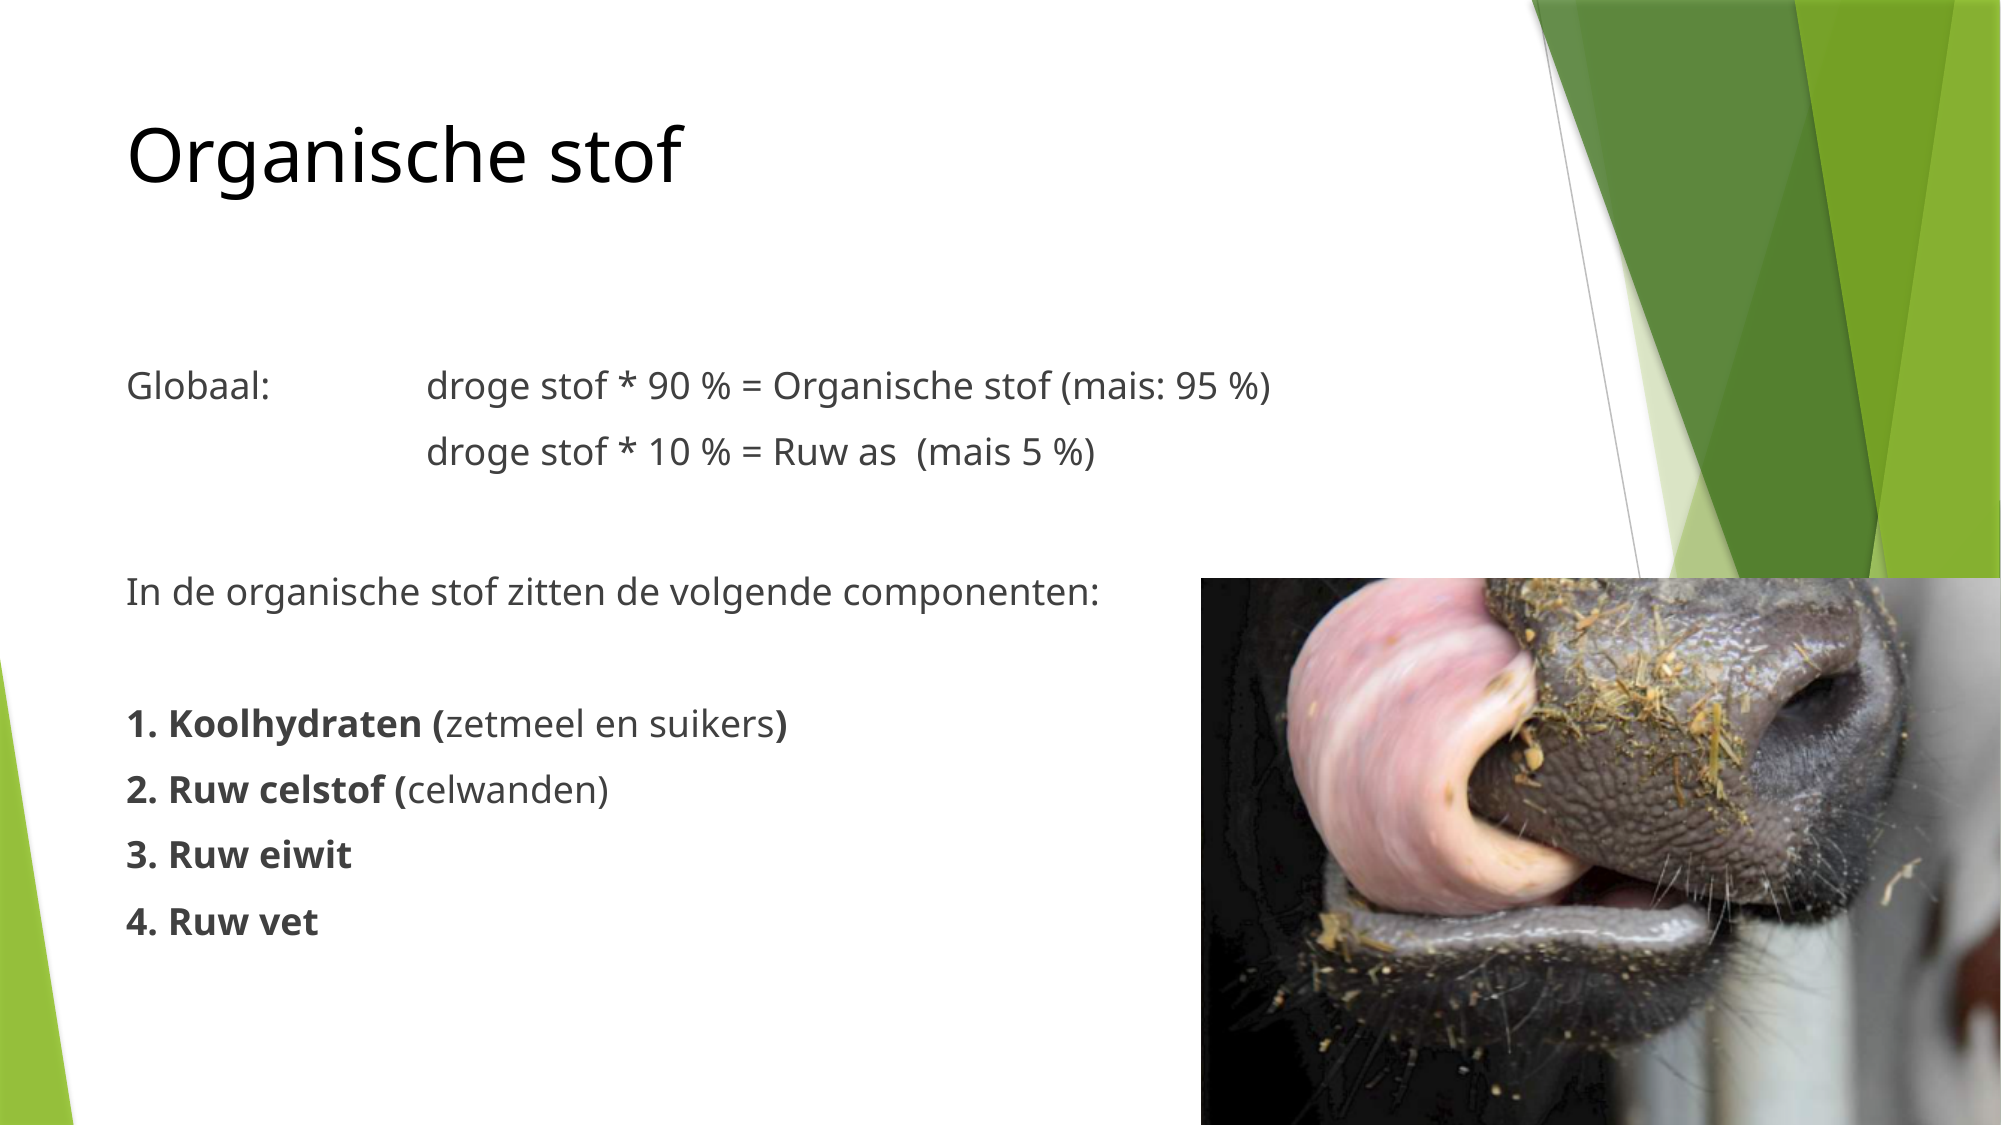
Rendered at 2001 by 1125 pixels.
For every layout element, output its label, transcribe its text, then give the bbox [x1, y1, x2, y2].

picture [1200, 577, 2000, 1125]
title Organische stof [111, 99, 1522, 317]
list Globaal: droge stof * 90 % = Organische stof (mais: 95 %) droge stof * 10 % = Ruw as (mais 5 %) In de organische stof zitten de volgende componenten: 1. Koolhydraten (zetmeel en suikers) 2. Ruw celstof (celwanden) 3. Ruw eiwit 4. Ruw vet [111, 354, 1522, 992]
